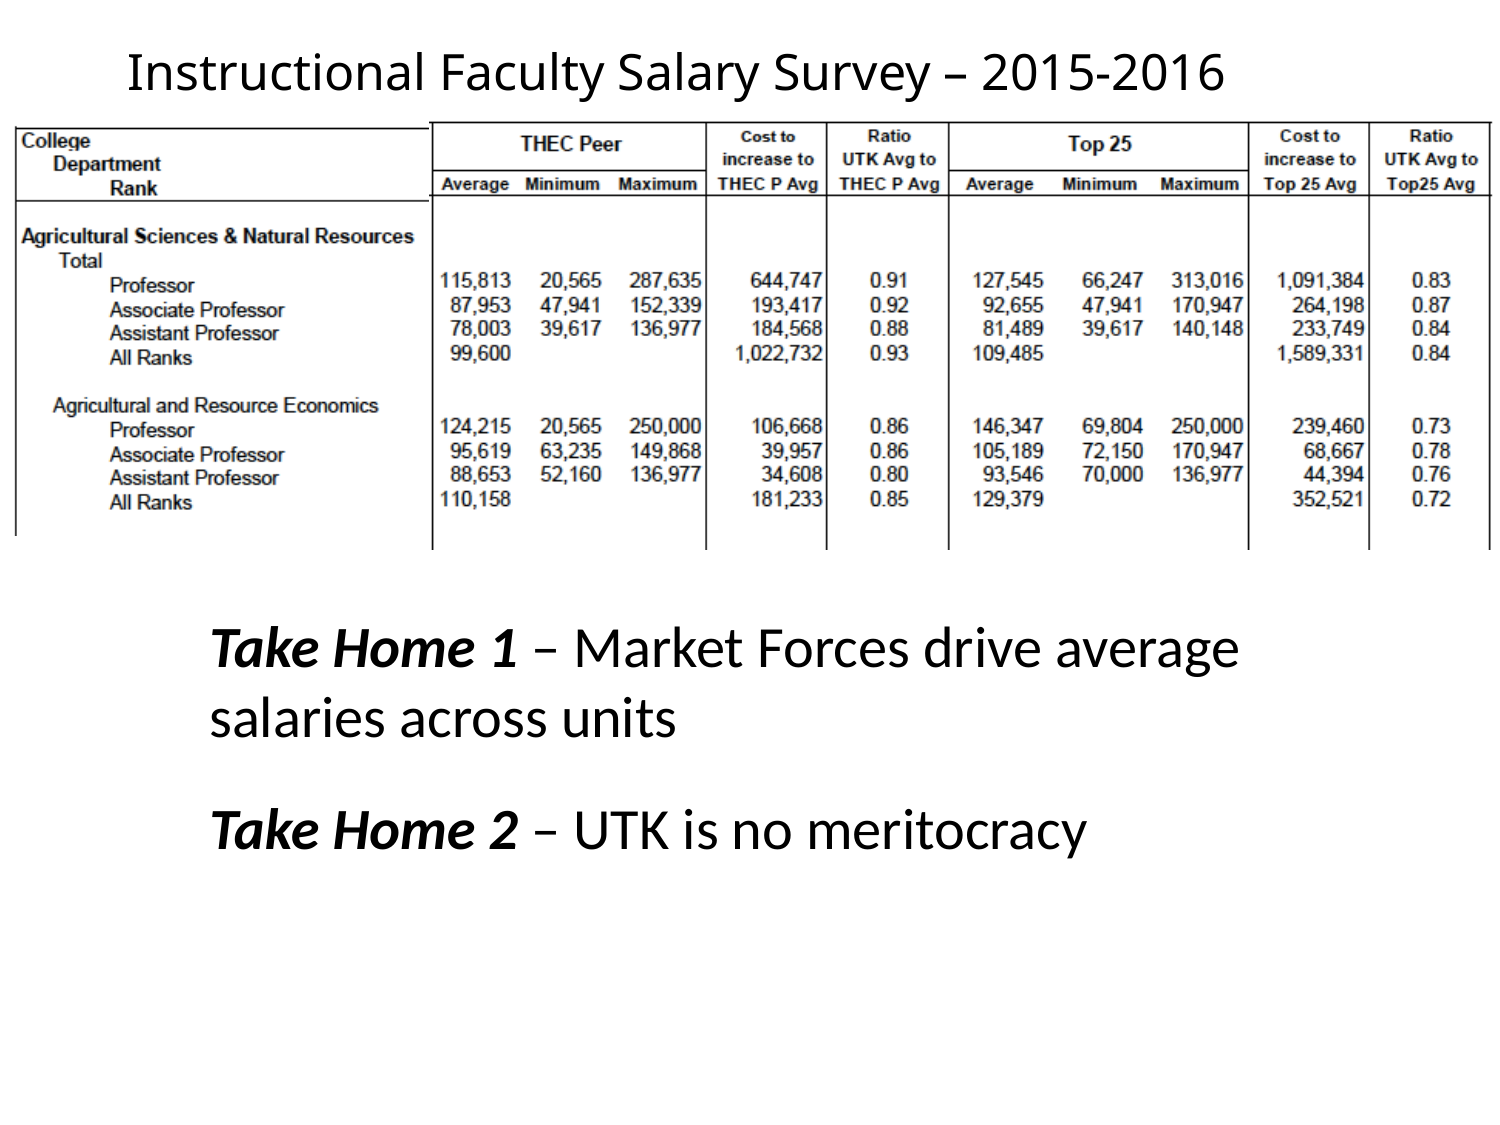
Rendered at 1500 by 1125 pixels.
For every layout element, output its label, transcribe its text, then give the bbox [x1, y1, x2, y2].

text_box Instructional Faculty Salary Survey – 2015-2016 [112, 25, 1388, 108]
picture [0, 108, 1500, 550]
text_box Take Home 1 – Market Forces drive average salaries across units [194, 602, 1388, 757]
text_box Take Home 2 – UTK is no meritocracy [194, 783, 1388, 869]
